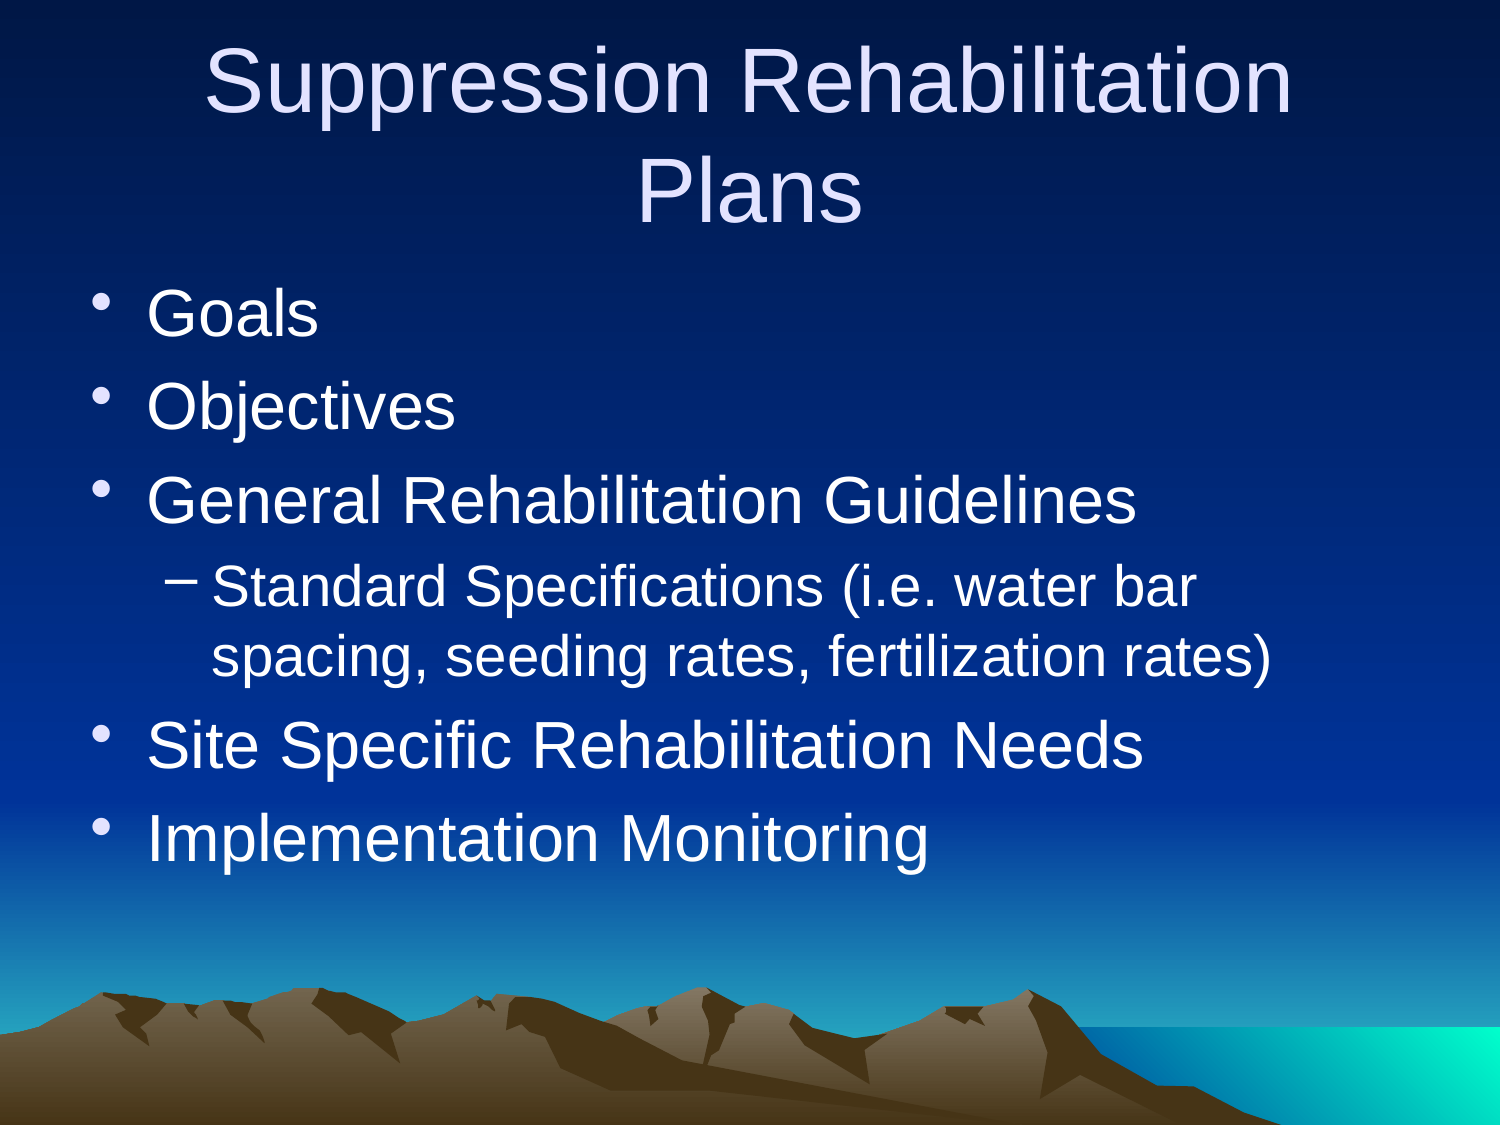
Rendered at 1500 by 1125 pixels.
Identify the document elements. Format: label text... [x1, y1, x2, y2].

list Goals Objectives General Rehabilitation Guidelines Standard Specifications (i.e. water bar spacing, seeding rates, fertilization rates) Site Specific Rehabilitation Needs Implementation Monitoring [74, 262, 1426, 1001]
title Suppression Rehabilitation Plans [74, 37, 1426, 226]
